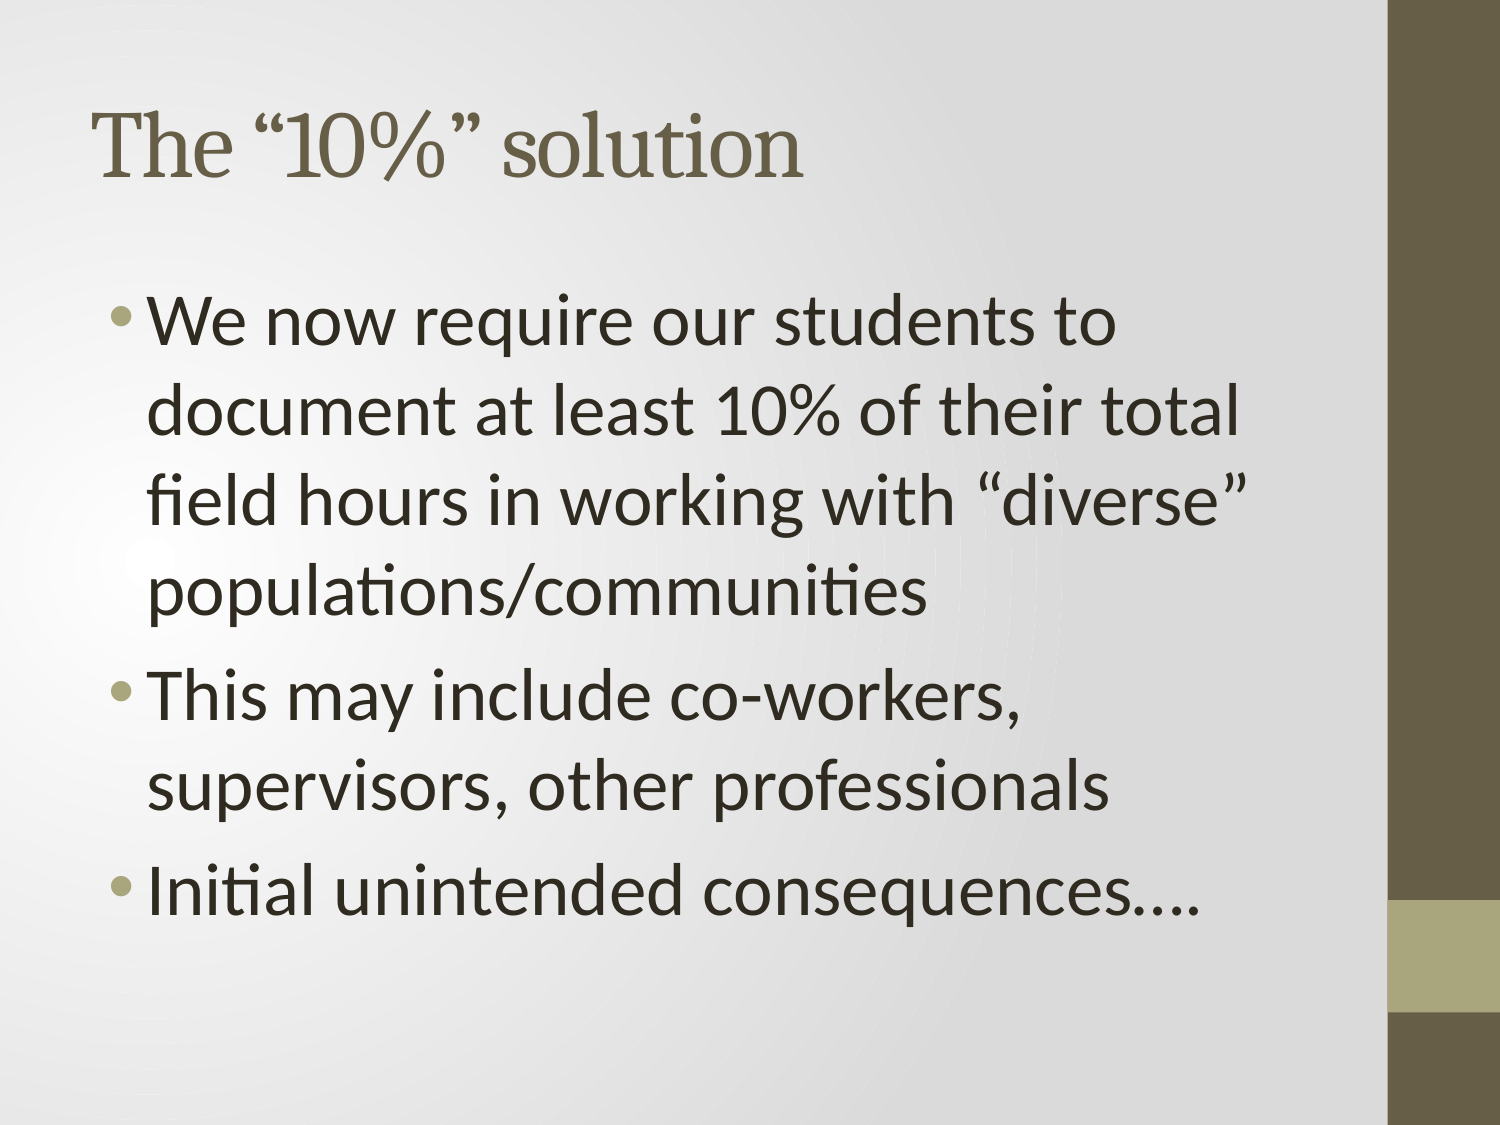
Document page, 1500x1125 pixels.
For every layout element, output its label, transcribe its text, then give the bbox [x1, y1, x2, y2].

list We now require our students to document at least 10% of their total field hours in working with “diverse” populations/communities This may include co-workers, supervisors, other professionals Initial unintended consequences…. [75, 262, 1325, 1050]
title The “10%” solution [75, 45, 1325, 233]
